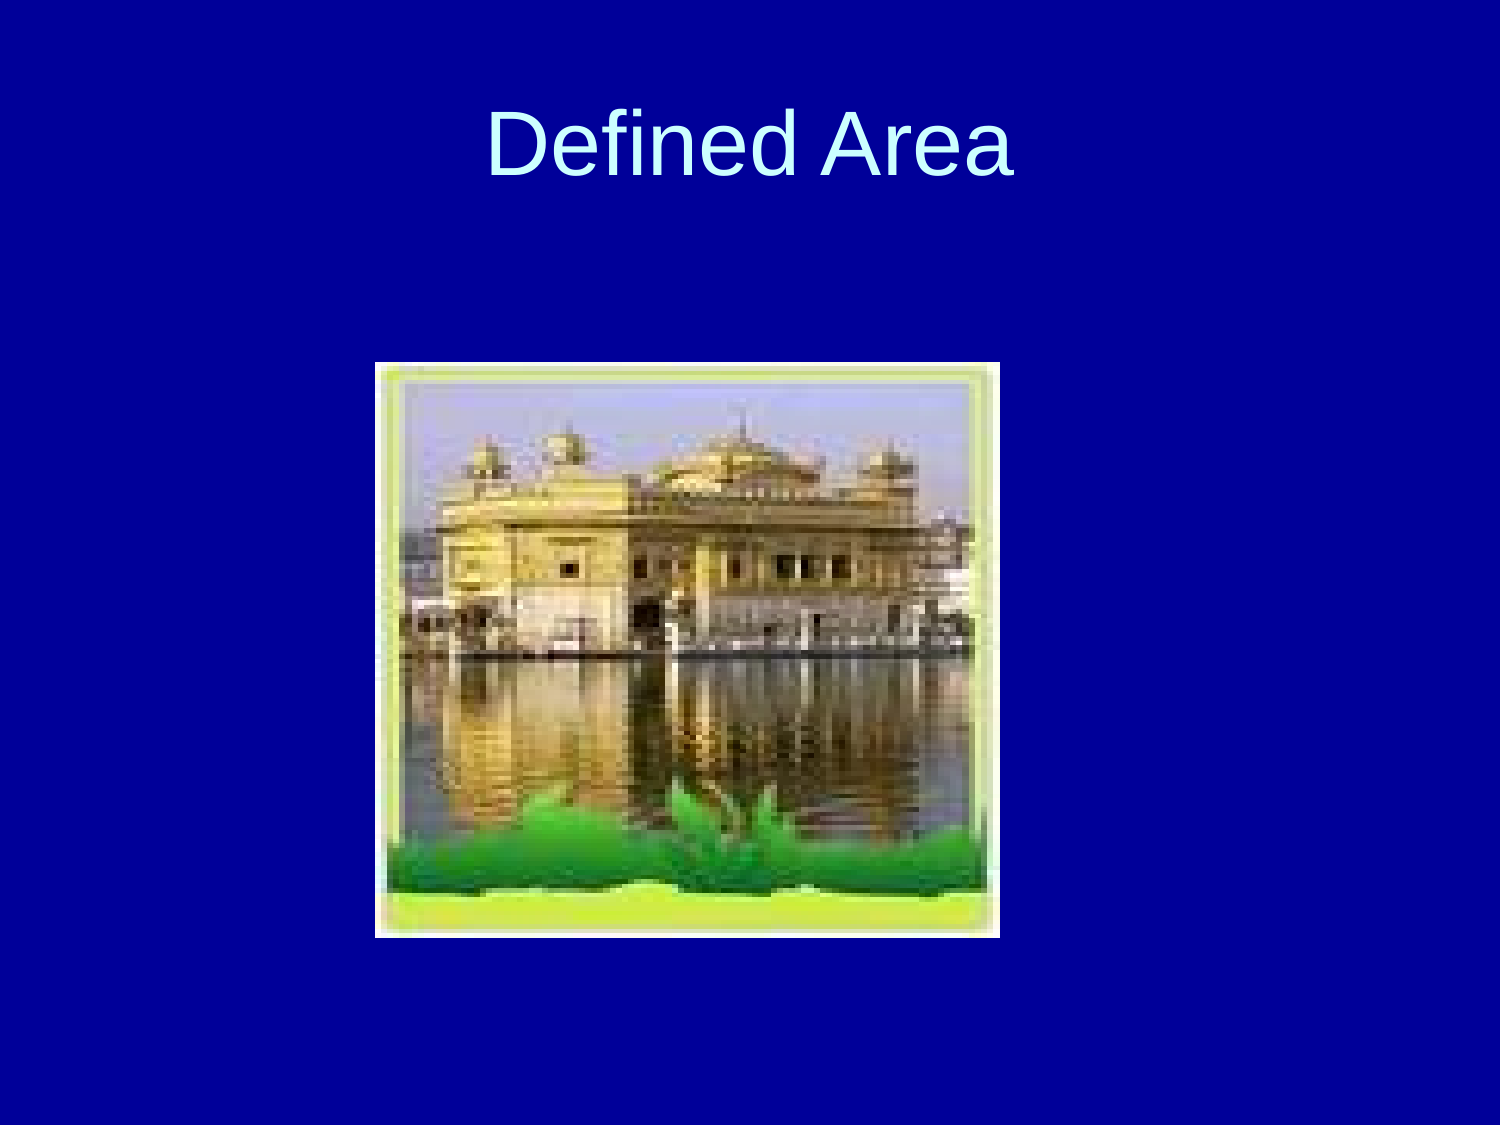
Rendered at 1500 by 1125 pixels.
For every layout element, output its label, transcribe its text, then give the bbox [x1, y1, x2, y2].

title Defined Area [74, 44, 1426, 233]
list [374, 362, 1001, 938]
